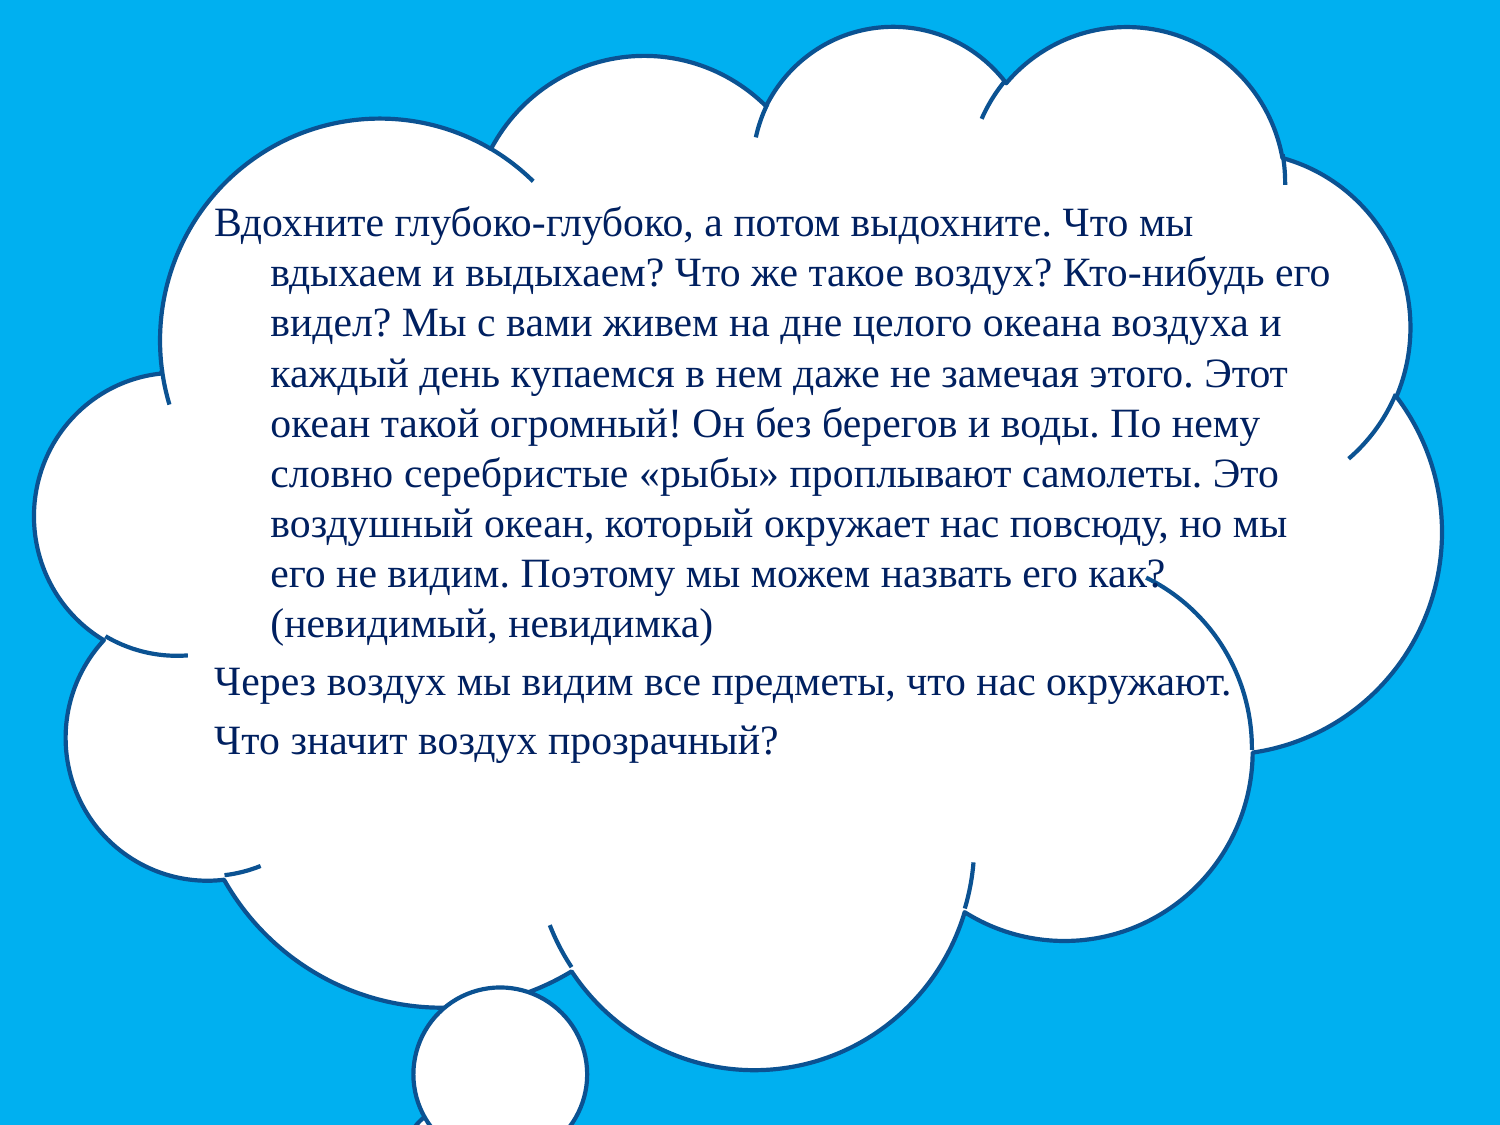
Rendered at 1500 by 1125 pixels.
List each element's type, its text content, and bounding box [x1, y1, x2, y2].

text_box [608, 1017, 901, 1073]
list Вдохните глубоко-глубоко, а потом выдохните. Что мы вдыхаем и выдыхаем? Что же такое воздух? Кто-нибудь его видел? Мы с вами живем на дне целого океана воздуха и каждый день купаемся в нем даже не замечая этого. Этот океан такой огромный! Он без берегов и воды. По нему словно серебристые «рыбы» проплывают самолеты. Это воздушный океан, который окружает нас повсюду, но мы его не видим. Поэтому мы можем назвать его как? (невидимый, невидимка) Через воздух мы видим все предметы, что нас окружают. Что значит воздух прозрачный? [199, 187, 1360, 1017]
text_box [1360, 200, 1445, 709]
text_box [218, 24, 1345, 187]
text_box [411, 1017, 590, 1125]
text_box [31, 210, 199, 883]
